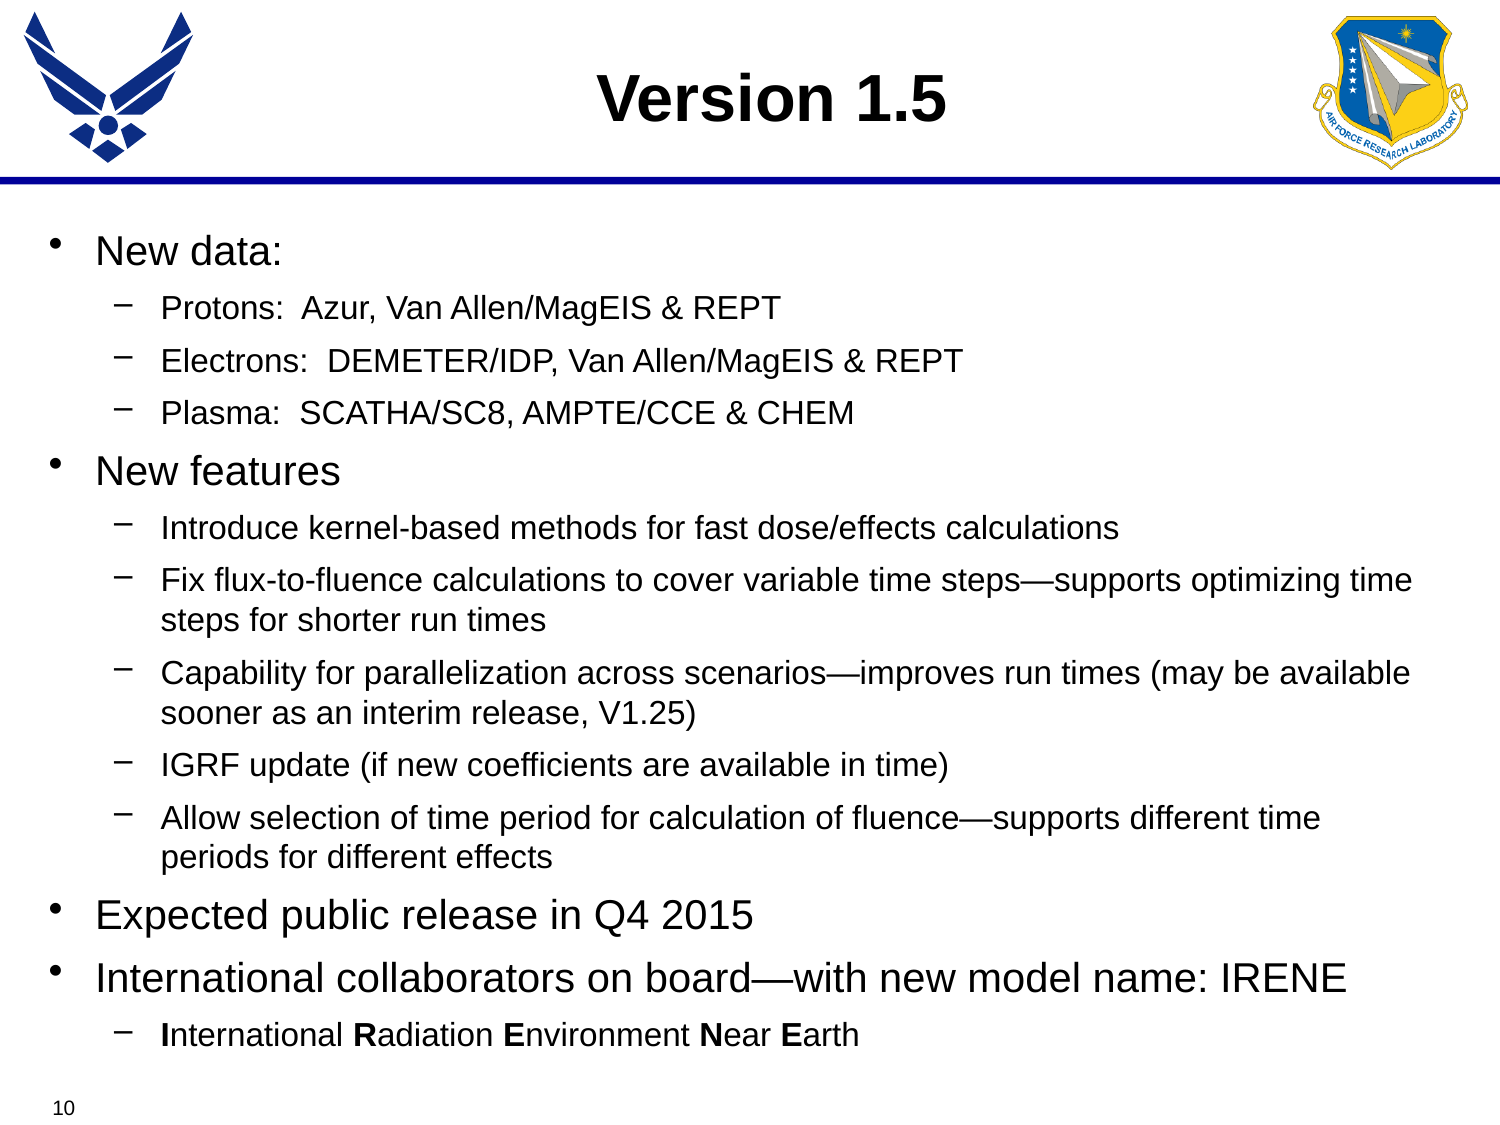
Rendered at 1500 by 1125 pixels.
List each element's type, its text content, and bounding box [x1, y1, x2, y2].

picture [1313, 16, 1468, 170]
title Version 1.5 [221, 43, 1323, 146]
list New data: Protons: Azur, Van Allen/MagEIS & REPT Electrons: DEMETER/IDP, Van Allen/MagEIS & REPT Plasma: SCATHA/SC8, AMPTE/CCE & CHEM New features Introduce kernel-based methods for fast dose/effects calculations Fix flux-to-fluence calculations to cover variable time steps—supports optimizing time steps for shorter run times Capability for parallelization across scenarios—improves run times (may be available sooner as an interim release, V1.25) IGRF update (if new coefficients are available in time) Allow selection of time period for calculation of fluence—supports different time periods for different effects Expected public release in Q4 2015 International collaborators on board—with new model name: IRENE International Radiation Environment Near Earth [33, 215, 1447, 1066]
